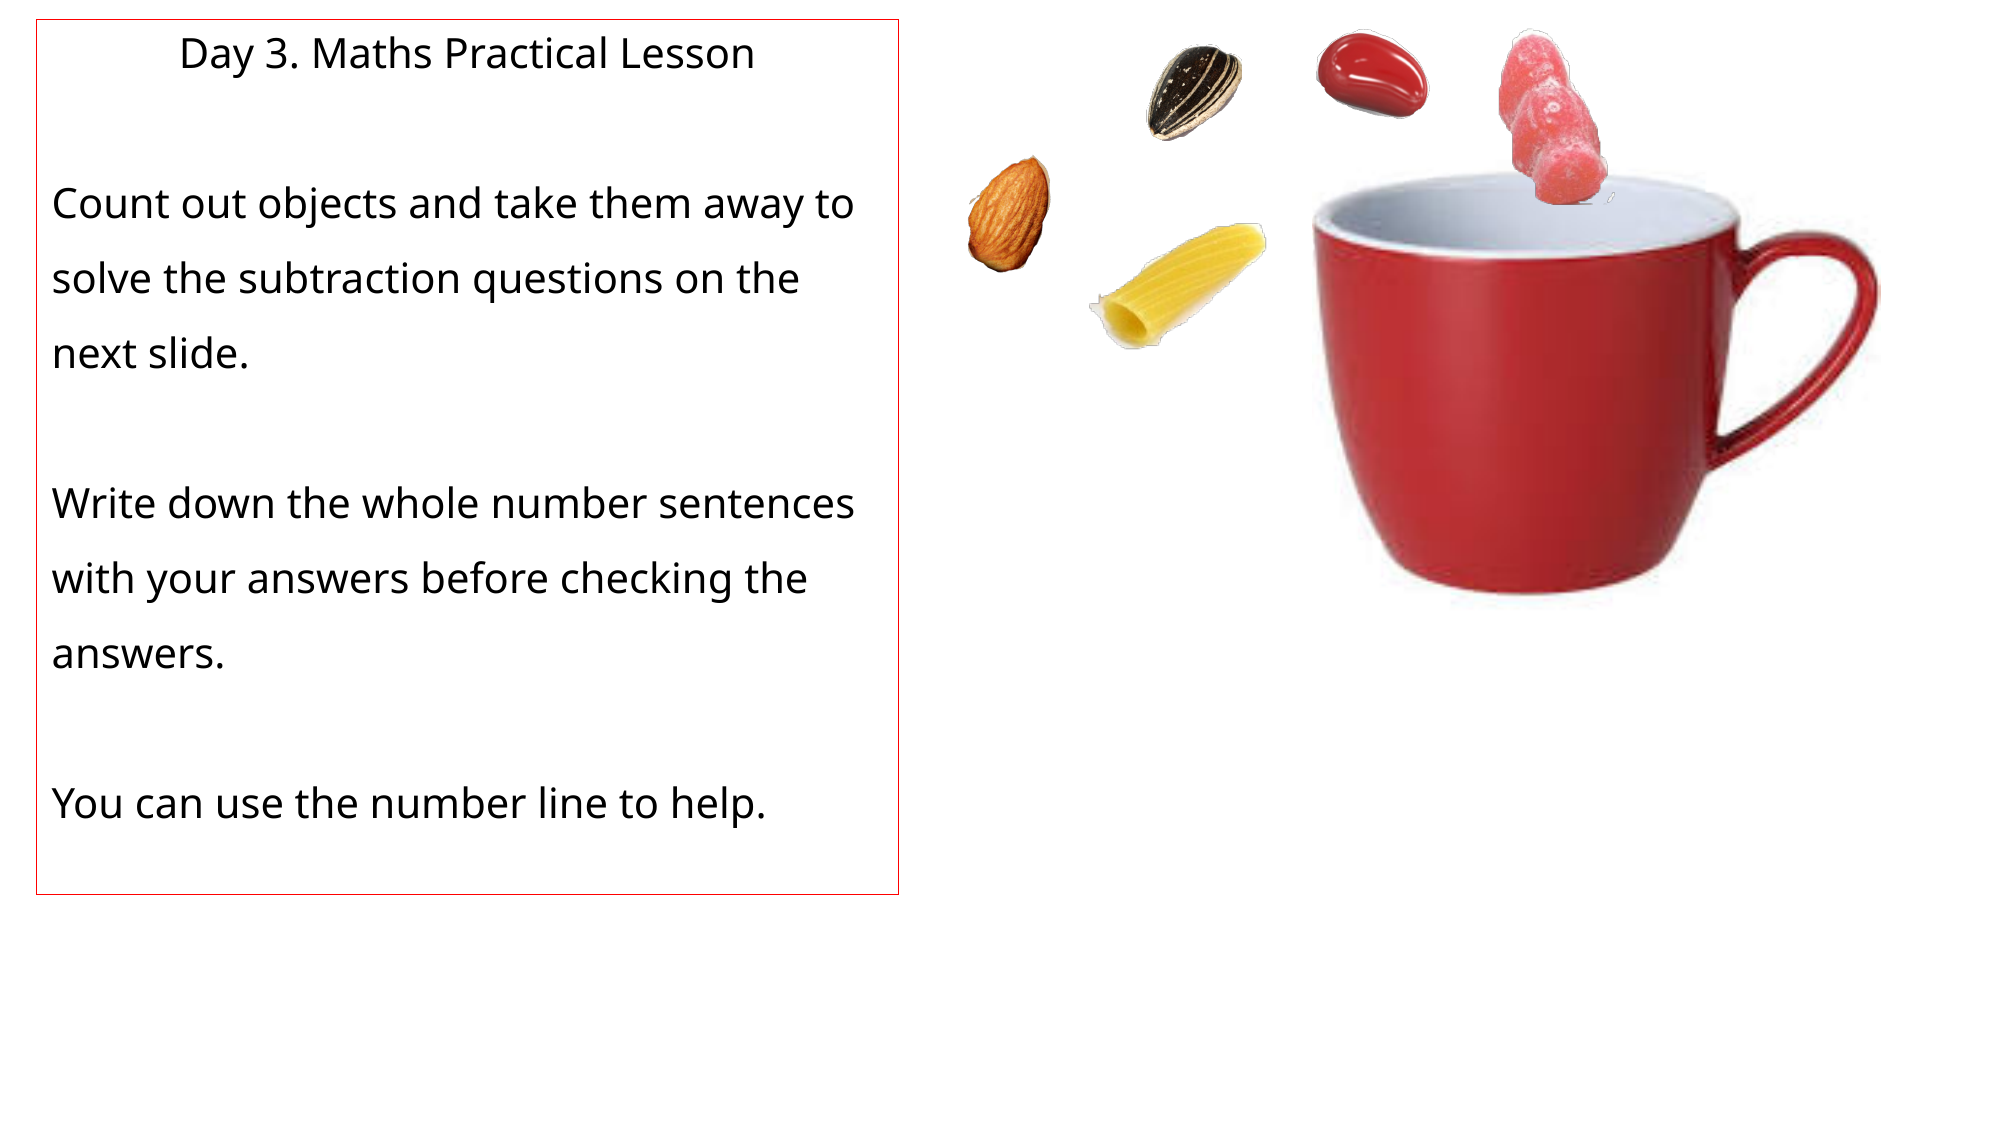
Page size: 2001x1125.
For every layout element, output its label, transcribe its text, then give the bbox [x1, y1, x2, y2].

text_box Day 3. Maths Practical Lesson Count out objects and take them away to solve the subtraction questions on the next slide. Write down the whole number sentences with your answers before checking the answers. You can use the number line to help. [36, 19, 899, 895]
picture [946, 137, 1072, 284]
picture [1301, 7, 1881, 669]
picture [1144, 42, 1244, 143]
picture [1082, 215, 1274, 357]
